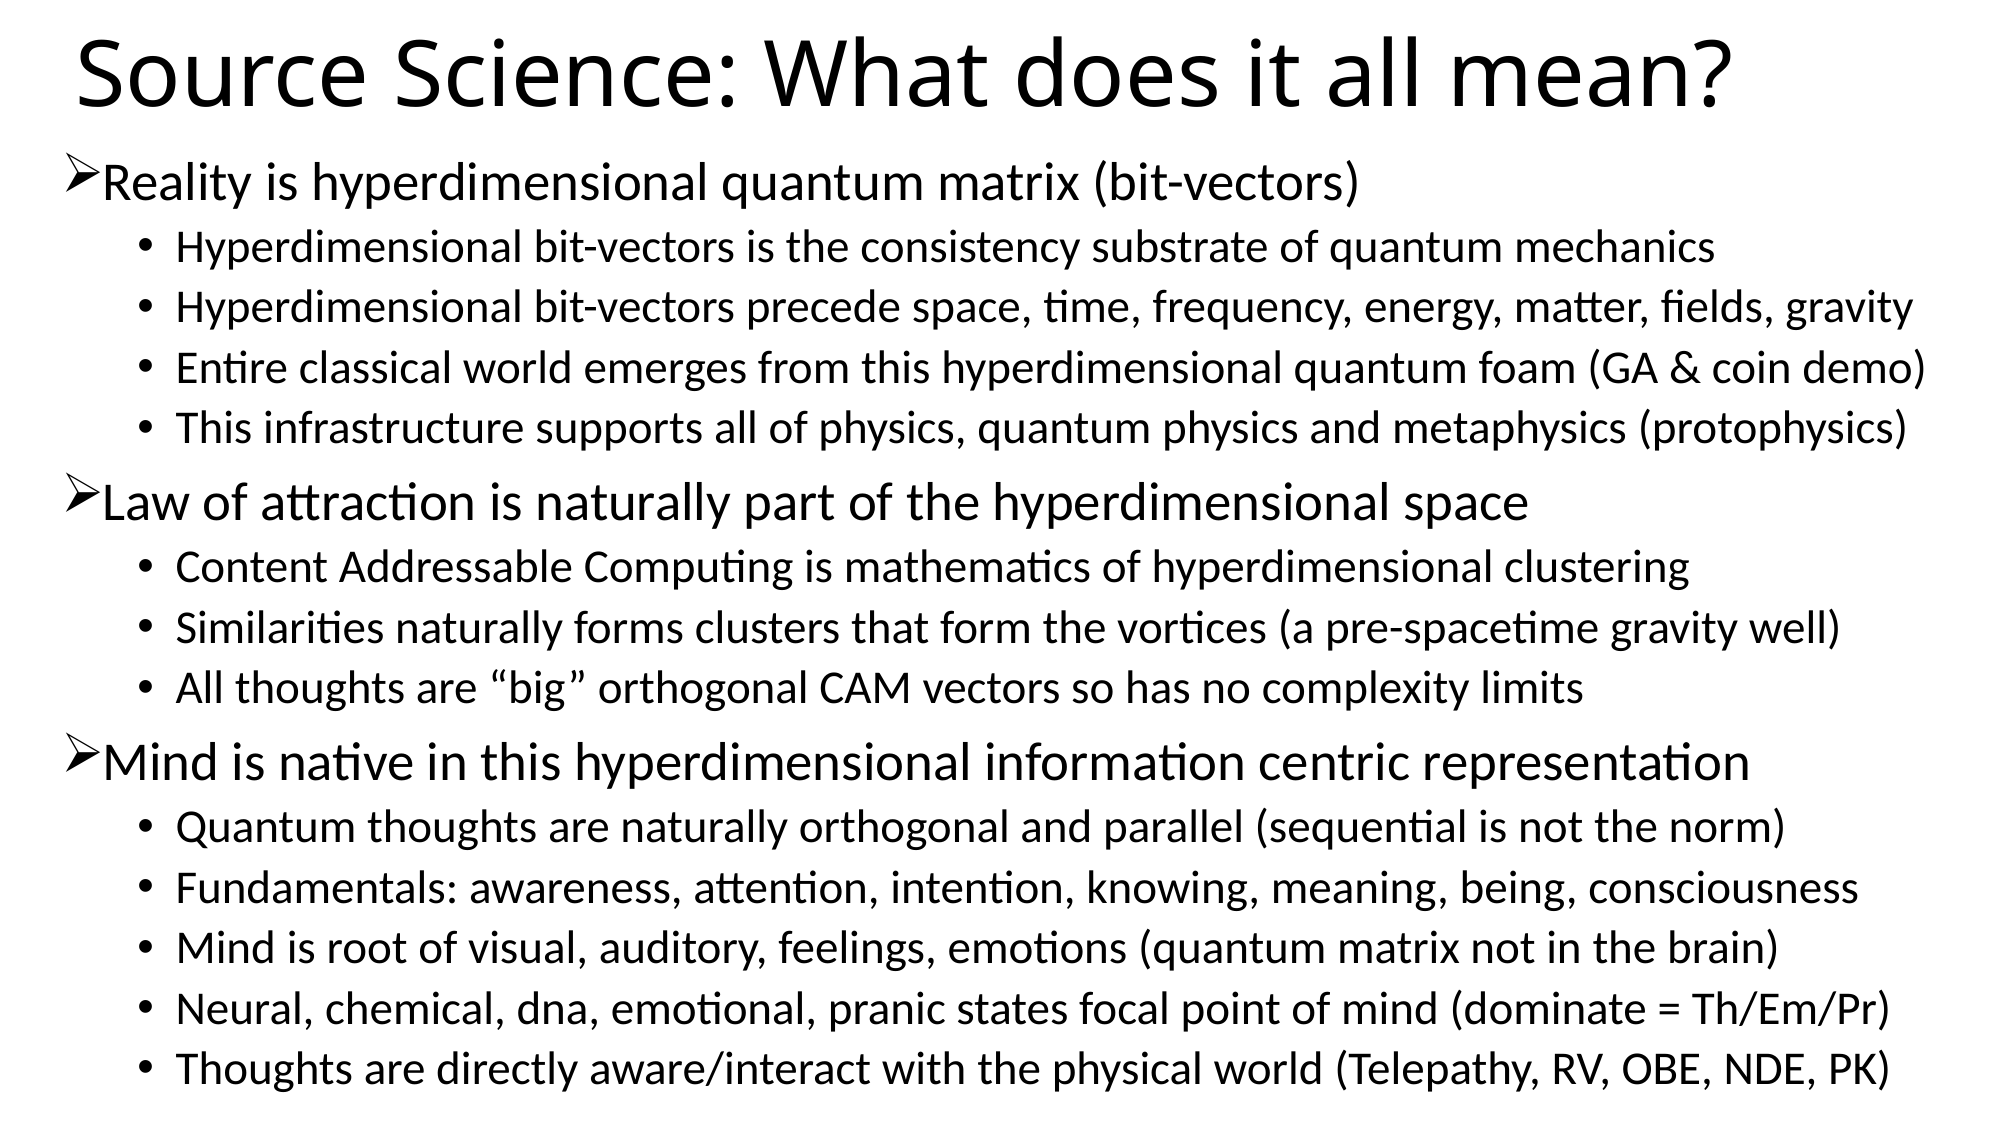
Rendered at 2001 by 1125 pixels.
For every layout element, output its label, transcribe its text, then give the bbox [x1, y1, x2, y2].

list Reality is hyperdimensional quantum matrix (bit-vectors) Hyperdimensional bit-vectors is the consistency substrate of quantum mechanics Hyperdimensional bit-vectors precede space, time, frequency, energy, matter, fields, gravity Entire classical world emerges from this hyperdimensional quantum foam (GA & coin demo) This infrastructure supports all of physics, quantum physics and metaphysics (protophysics) Law of attraction is naturally part of the hyperdimensional space Content Addressable Computing is mathematics of hyperdimensional clustering Similarities naturally forms clusters that form the vortices (a pre-spacetime gravity well) All thoughts are “big” orthogonal CAM vectors so has no complexity limits Mind is native in this hyperdimensional information centric representation Quantum thoughts are naturally orthogonal and parallel (sequential is not the norm) Fundamentals: awareness, attention, intention, knowing, meaning, being, consciousness Mind is root of visual, auditory, feelings, emotions (quantum matrix not in the brain) Neural, chemical, dna, emotional, pranic states focal point of mind (dominate = Th/Em/Pr) Thoughts are directly aware/interact with the physical world (Telepathy, RV, OBE, NDE, PK) [46, 145, 1947, 1122]
title Source Science: What does it all mean? [60, 25, 1786, 129]
